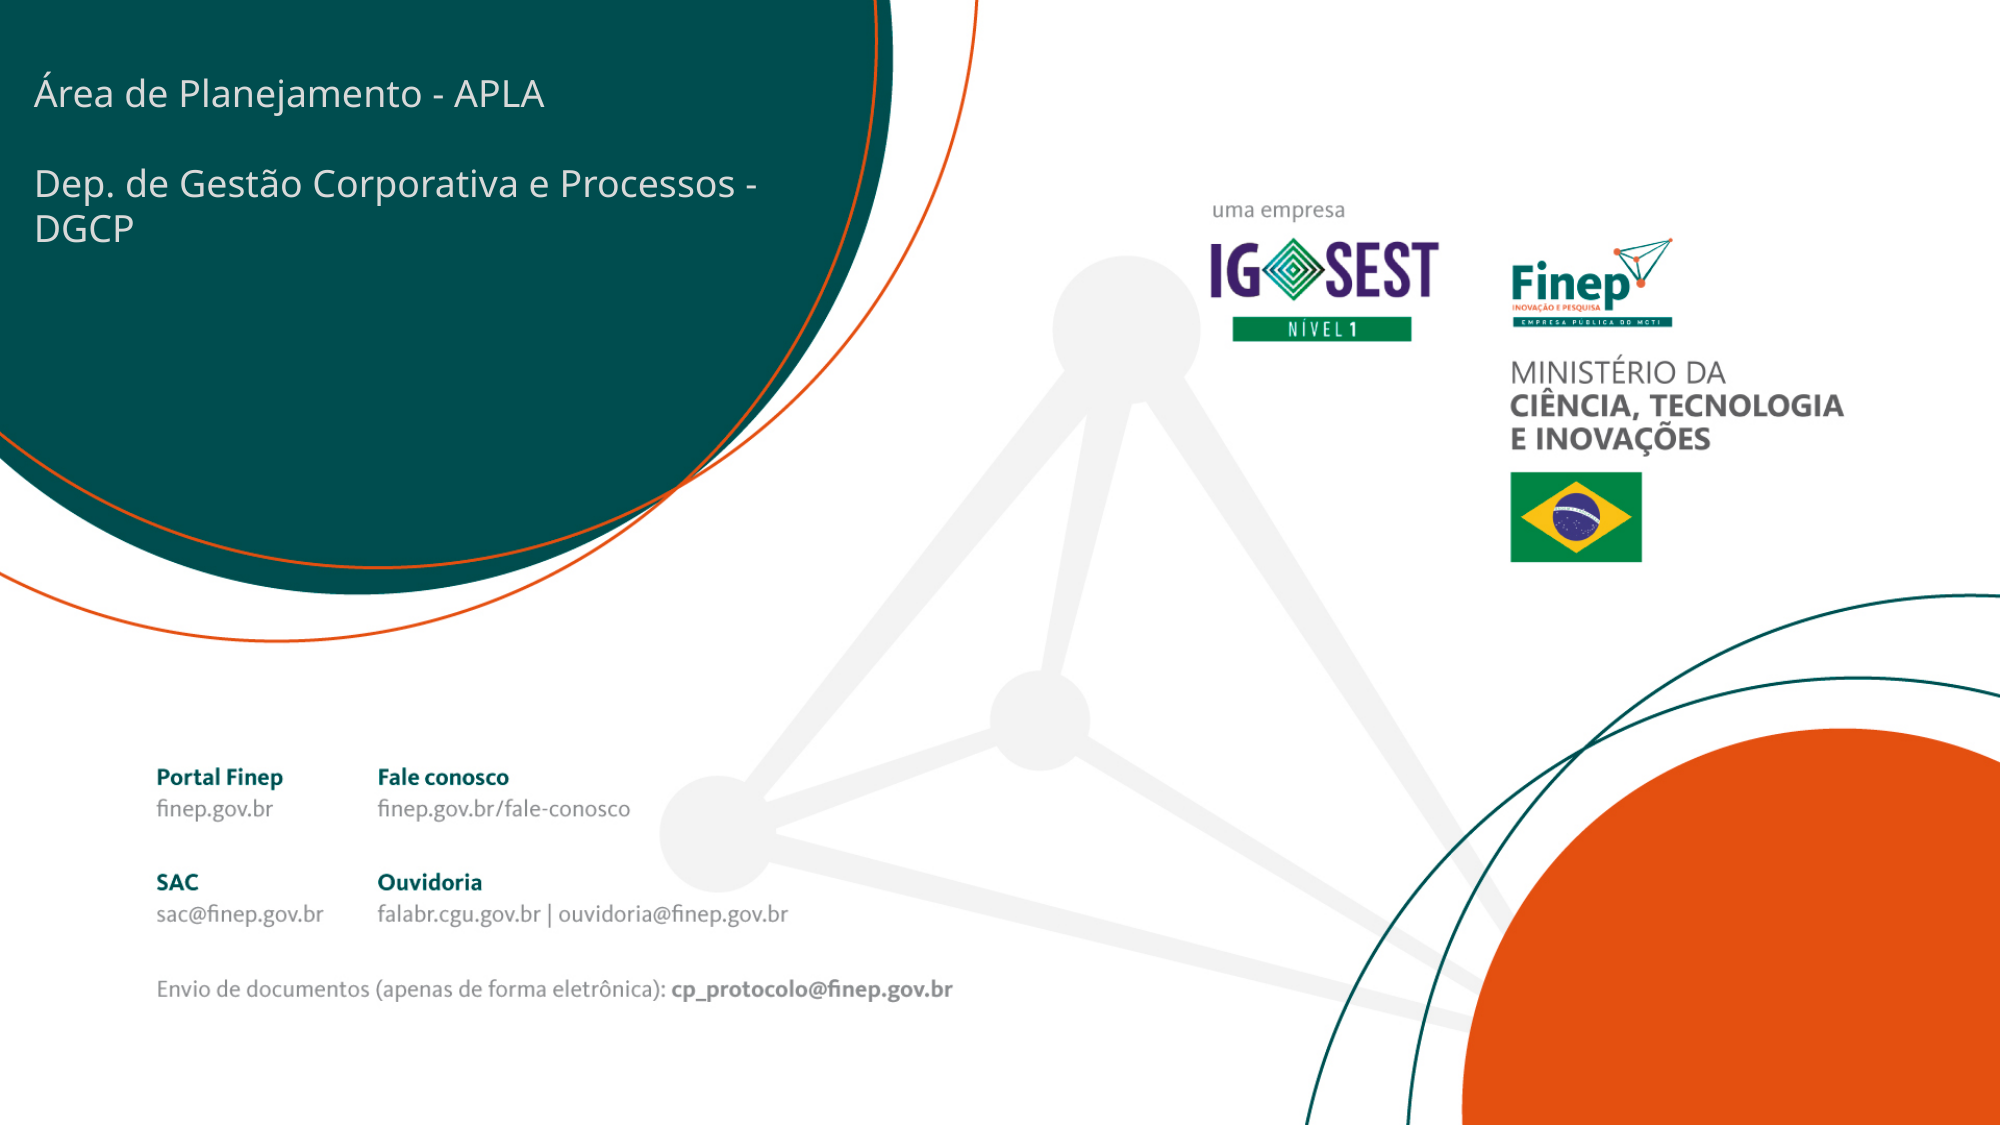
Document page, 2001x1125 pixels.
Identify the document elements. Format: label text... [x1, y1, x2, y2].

text_box Área de Planejamento - APLA Dep. de Gestão Corporativa e Processos - DGCP [19, 62, 877, 254]
picture [0, 0, 2000, 1125]
